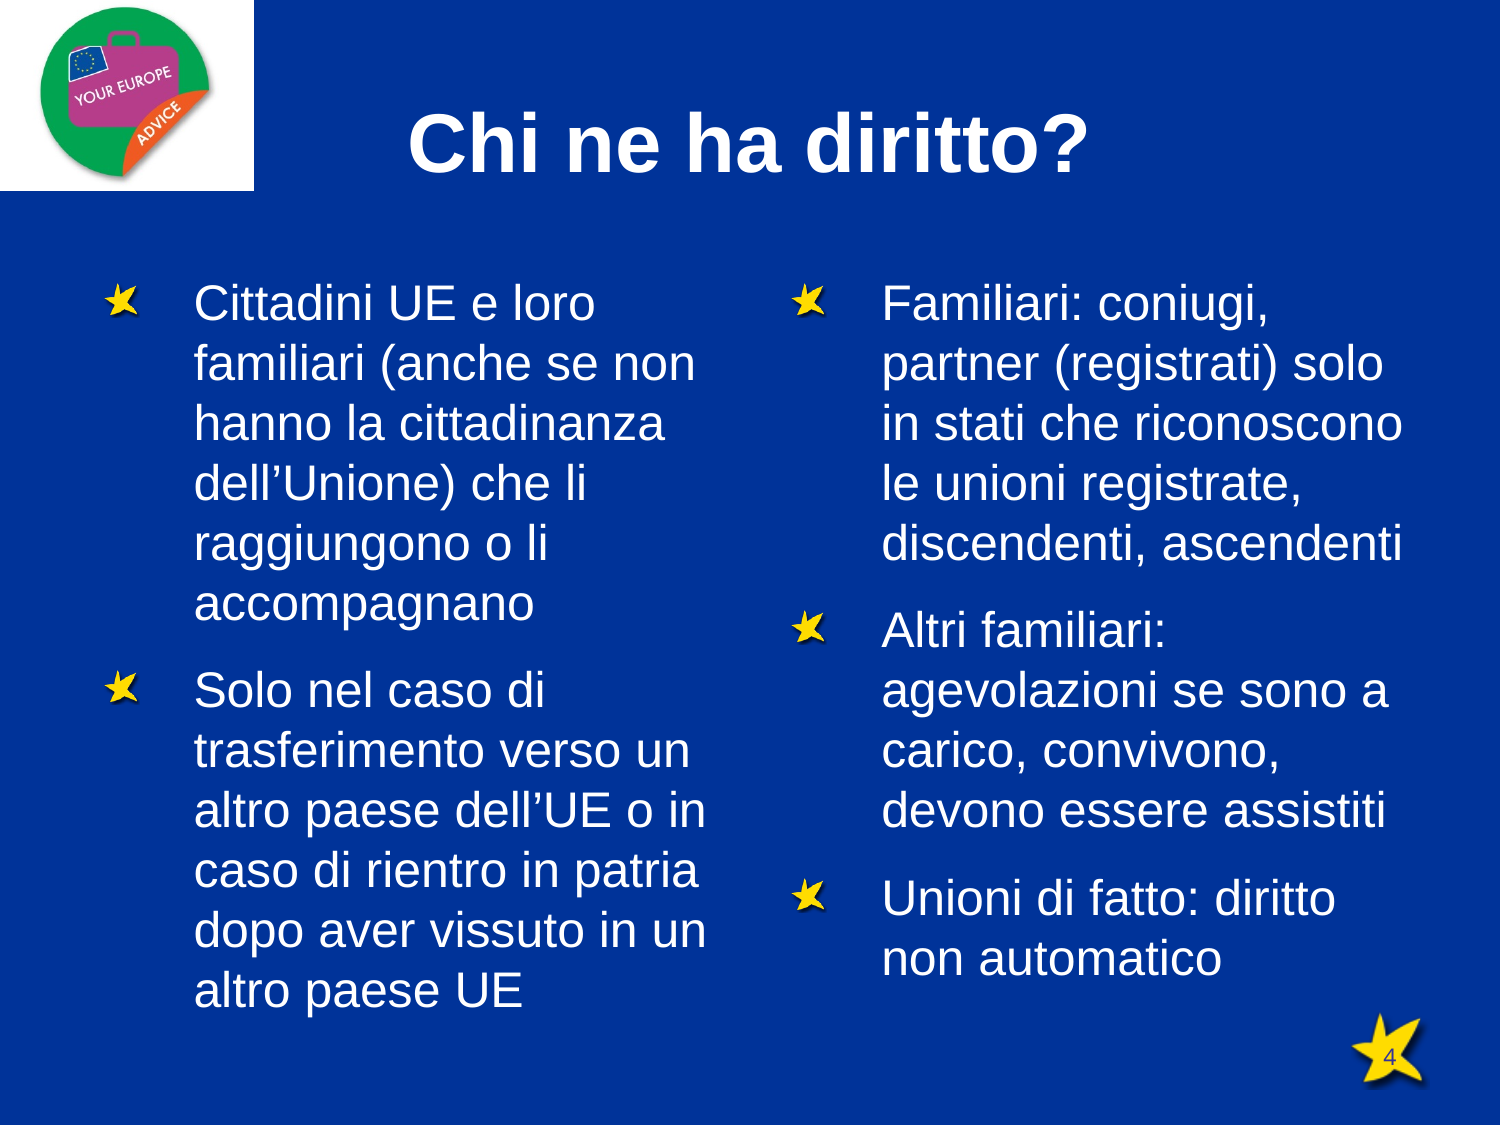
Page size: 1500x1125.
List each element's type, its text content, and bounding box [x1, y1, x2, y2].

picture [1351, 1011, 1430, 1090]
picture [104, 669, 140, 705]
slide_number 4 [1061, 1034, 1412, 1114]
list Familiari: coniugi, partner (registrati) solo in stati che riconoscono le unioni registrate, discendenti, ascendenti Altri familiari: agevolazioni se sono a carico, convivono, devono essere assistiti Unioni di fatto: diritto non automatico [762, 262, 1425, 1005]
picture [791, 282, 827, 318]
picture [104, 282, 140, 318]
title Chi ne ha diritto? [75, 45, 1425, 233]
picture [0, 0, 255, 191]
picture [791, 877, 827, 913]
picture [791, 609, 827, 645]
list Cittadini UE e loro familiari (anche se non hanno la cittadinanza dell’Unione) che li raggiungono o li accompagnano Solo nel caso di trasferimento verso un altro paese dell’UE o in caso di rientro in patria dopo aver vissuto in un altro paese UE [75, 262, 738, 1005]
